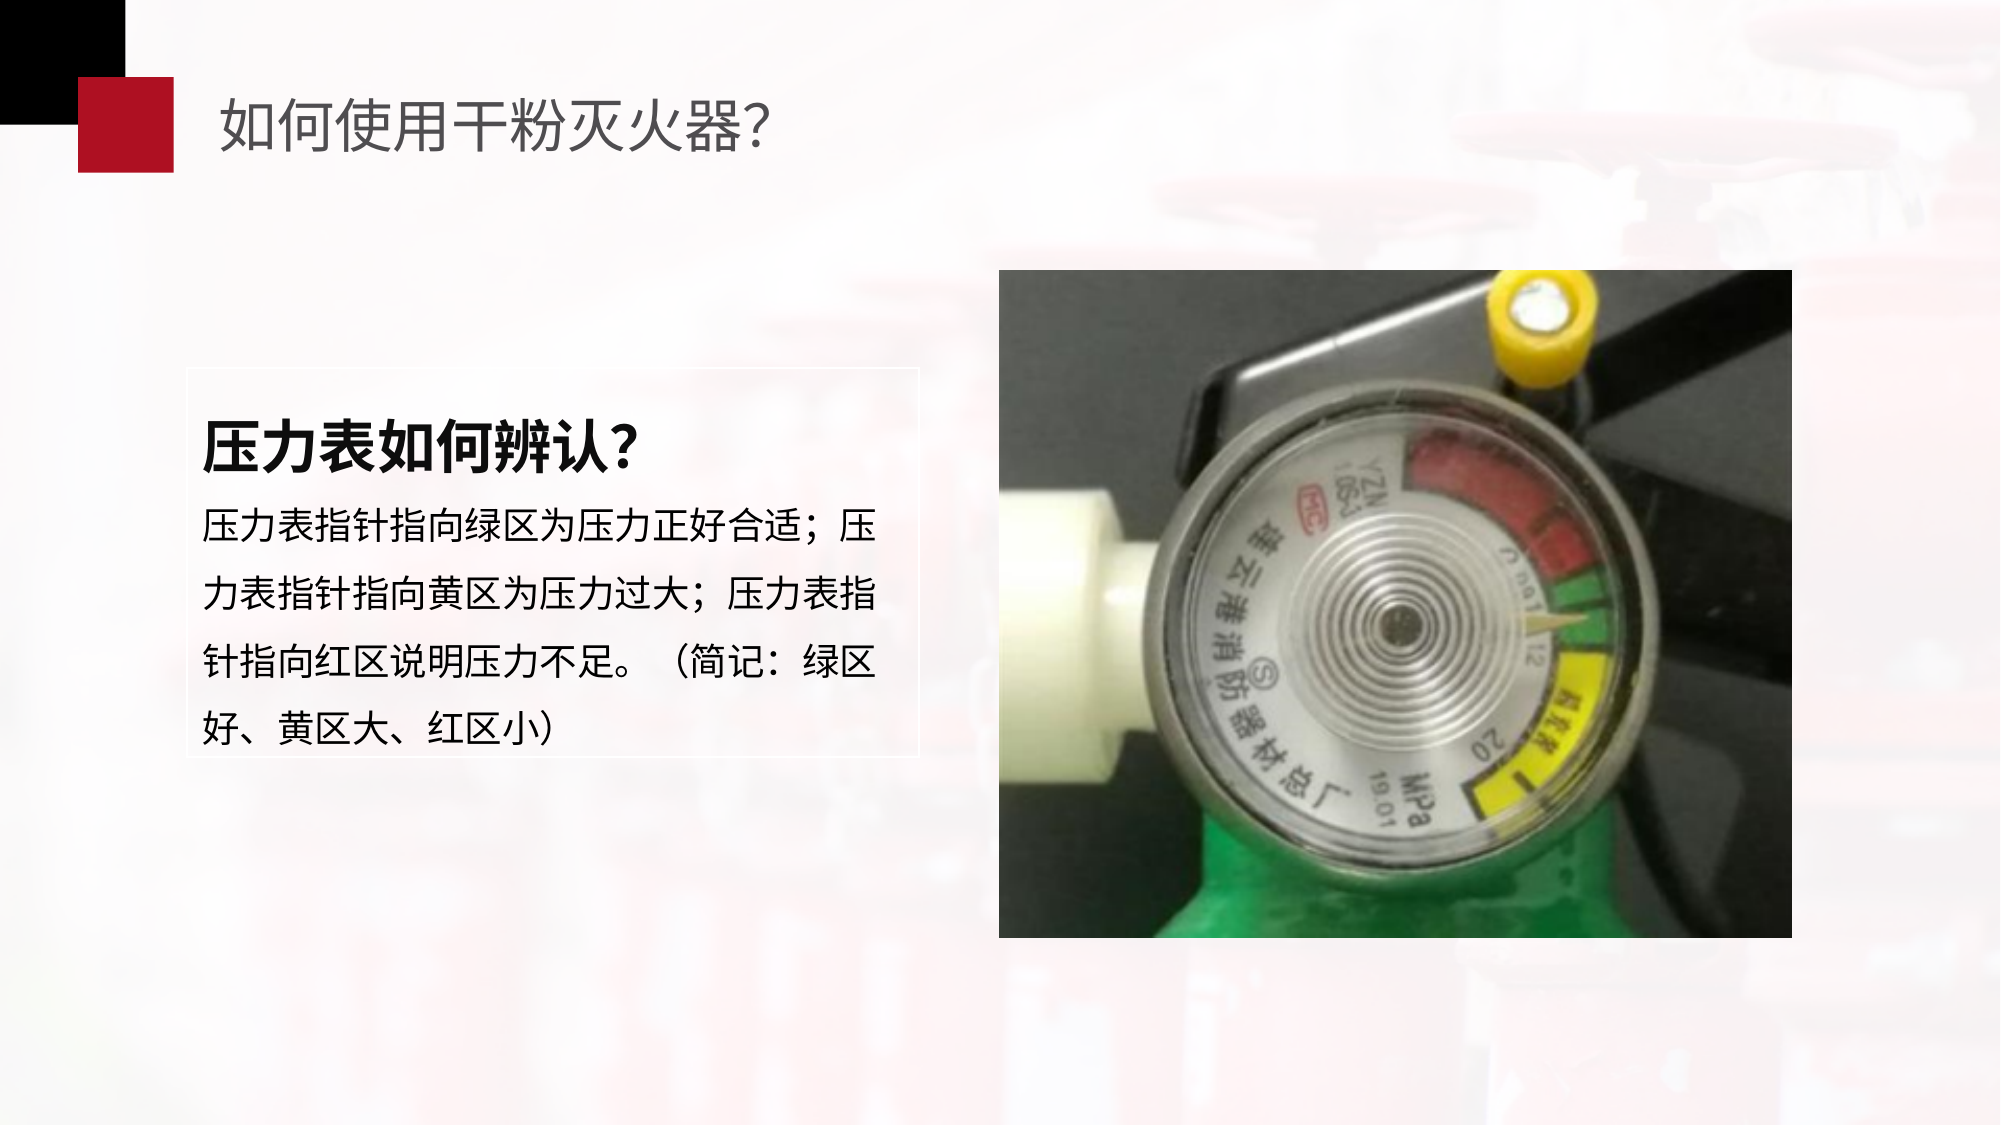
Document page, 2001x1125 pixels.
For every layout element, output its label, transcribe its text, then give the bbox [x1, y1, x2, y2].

text_box [77, 76, 175, 174]
picture [0, 0, 2001, 1125]
text_box 压力表如何辨认？ 压力表指针指向绿区为压力正好合适；压力表指针指向黄区为压力过大；压力表指针指向红区说明压力不足。（简记：绿区好、黄区大、红区小） [186, 367, 920, 758]
text_box [0, 0, 126, 126]
text_box 如何使用干粉灭火器？ [203, 82, 1949, 167]
